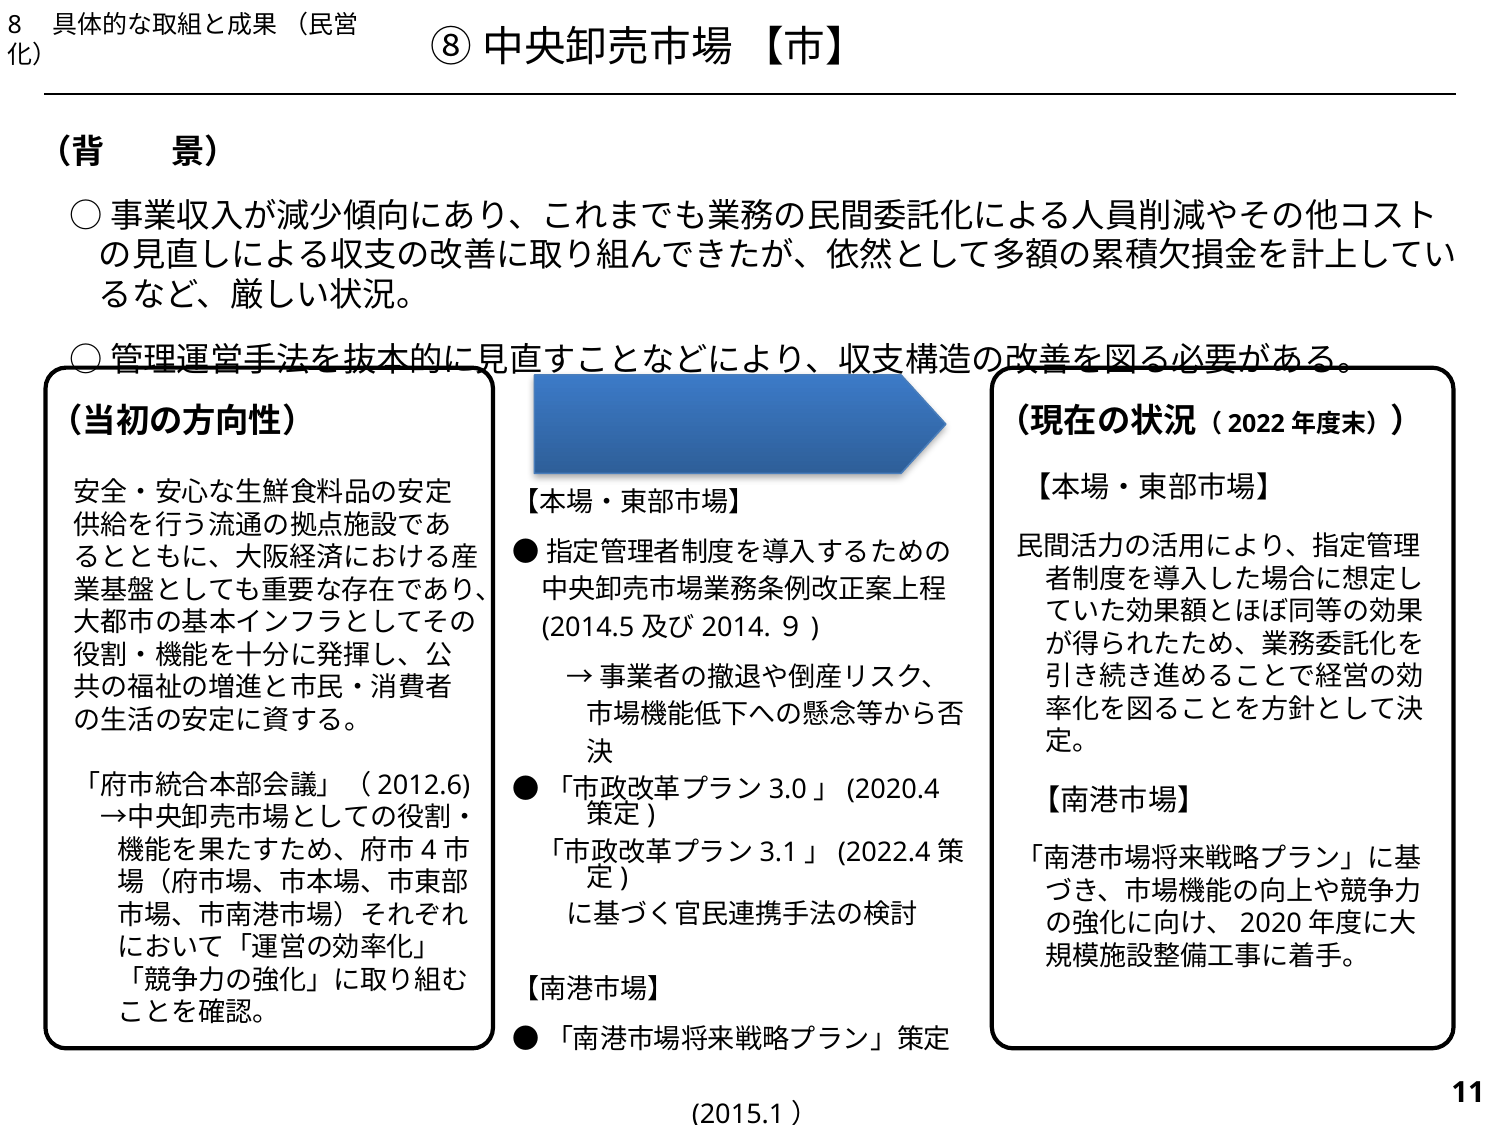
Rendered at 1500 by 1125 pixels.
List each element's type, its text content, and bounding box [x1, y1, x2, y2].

text_box 【本場・東部市場】 ●指定管理者制度を導入するための中央卸売市場業務条例改正案上程(2014.5及び2014.９) → 事業者の撤退や倒産リスク、市場機能低下への懸念等から否決 ●「市政改革プラン3.0」(2020.4策定) 「市政改革プラン3.1」(2022.4策定) に基づく官民連携手法の検討 【南港市場】 ●「南港市場将来戦略プラン」策定 (2015.1） ●「南港市場整備基本計画」策定 (2016.11) [497, 471, 983, 1125]
text_box [43, 369, 496, 1050]
text_box ⑧中央卸売市場 【市】 [415, 11, 1317, 77]
text_box [989, 386, 1456, 1051]
text_box ○事業収入が減少傾向にあり、これまでも業務の民間委託化による人員削減やその他コストの見直しによる収支の改善に取り組んできたが、依然として多額の累積欠損金を計上しているなど、厳しい状況。 ○管理運営手法を抜本的に見直すことなどにより、収支構造の改善を図る必要がある。 [54, 186, 1474, 386]
text_box （現在の状況（2022年度末）） [982, 391, 1454, 447]
text_box [533, 374, 947, 475]
text_box （背 景） [23, 122, 297, 177]
text_box 8 具体的な取組と成果 （民営化） [1, 2, 413, 45]
text_box （当初の方向性） [34, 391, 373, 447]
text_box 安全・安心な生鮮食料品の安定供給を行う流通の拠点施設であるとともに、大阪経済における産業基盤としても重要な存在であり、大都市の基本インフラとしてその役割・機能を十分に発揮し、公共の福祉の増進と市民・消費者の生活の安定に資する。 「府市統合本部会議」（2012.6) →中央卸売市場としての役割・機能を果たすため、府市4市場（府市場、市本場、市東部市場、市南港市場）それぞれにおいて「運営の効率化」「競争力の強化」に取り組むことを確認。 [59, 467, 493, 1075]
text_box 522 [1162, 1063, 1500, 1124]
text_box 【本場・東部市場】 民間活力の活用により、指定管理者制度を導入した場合に想定していた効果額とほぼ同等の効果が得られたため、業務委託化を引き続き進めることで経営の効率化を図ることを方針として決定。 【南港市場】 「南港市場将来戦略プラン」に基づき、市場機能の向上や競争力の強化に向け、2020年度に大規模施設整備工事に着手。 [987, 461, 1446, 979]
